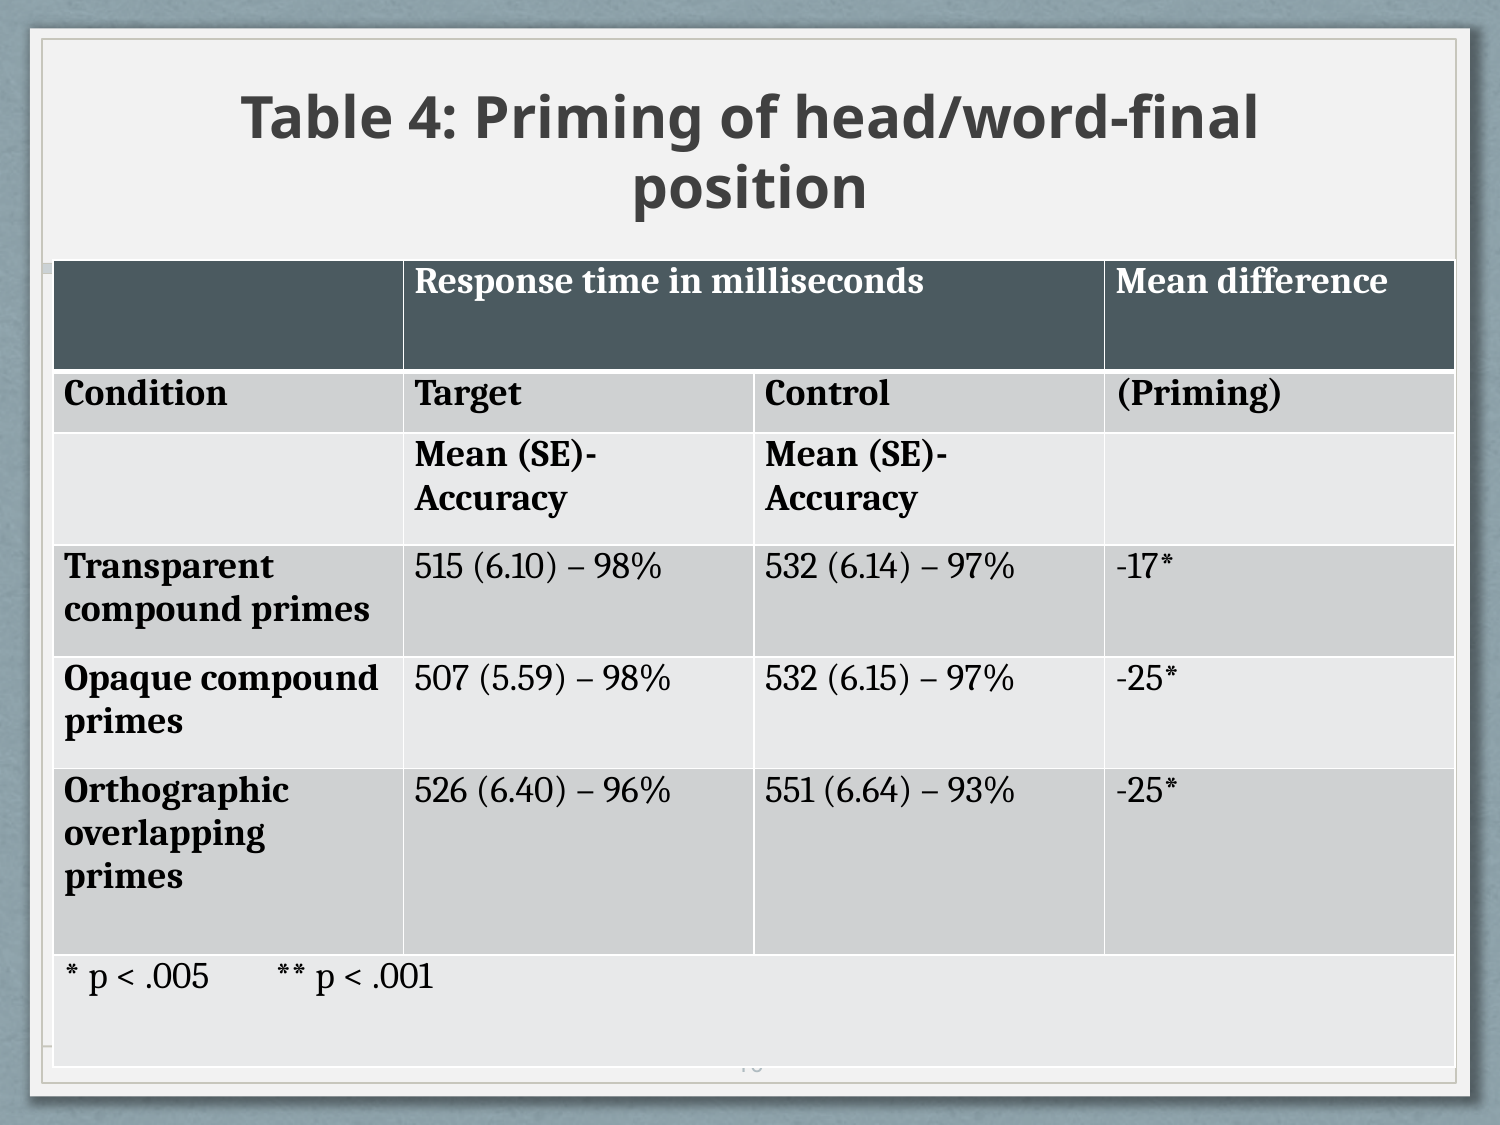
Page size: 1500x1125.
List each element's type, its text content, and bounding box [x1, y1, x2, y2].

table_cell 526 (6.40) – 96% [404, 769, 753, 954]
table_cell Condition [54, 374, 403, 432]
table_cell Transparent compound primes [54, 546, 403, 656]
table_cell [1105, 434, 1454, 544]
table_cell 532 (6.14) – 97% [755, 546, 1104, 656]
title Table 4: Priming of head/word-final position [147, 40, 1353, 259]
table_cell 532 (6.15) – 97% [755, 658, 1104, 768]
table_header [54, 261, 403, 369]
table_cell Control [755, 374, 1104, 432]
table_cell Mean (SE)-Accuracy [755, 434, 1104, 544]
table_cell [54, 434, 403, 544]
table_cell Orthographic overlapping primes [54, 769, 403, 954]
table_cell -17* [1105, 546, 1454, 656]
table_header Response time in milliseconds [404, 261, 1104, 369]
table_cell * p < .005 ** p < .001 [54, 956, 1454, 1066]
table_cell -25* [1105, 658, 1454, 768]
table_header Mean difference [1105, 261, 1454, 369]
table_cell Target [404, 374, 753, 432]
table_cell 507 (5.59) – 98% [404, 658, 753, 768]
table_cell (Priming) [1105, 374, 1454, 432]
table_cell 551 (6.64) – 93% [755, 769, 1104, 954]
table_cell Mean (SE)-Accuracy [404, 434, 753, 544]
table_cell 515 (6.10) – 98% [404, 546, 753, 656]
table_cell Opaque compound primes [54, 658, 403, 768]
table_cell -25* [1105, 769, 1454, 954]
slide_number 10 [687, 1068, 813, 1088]
